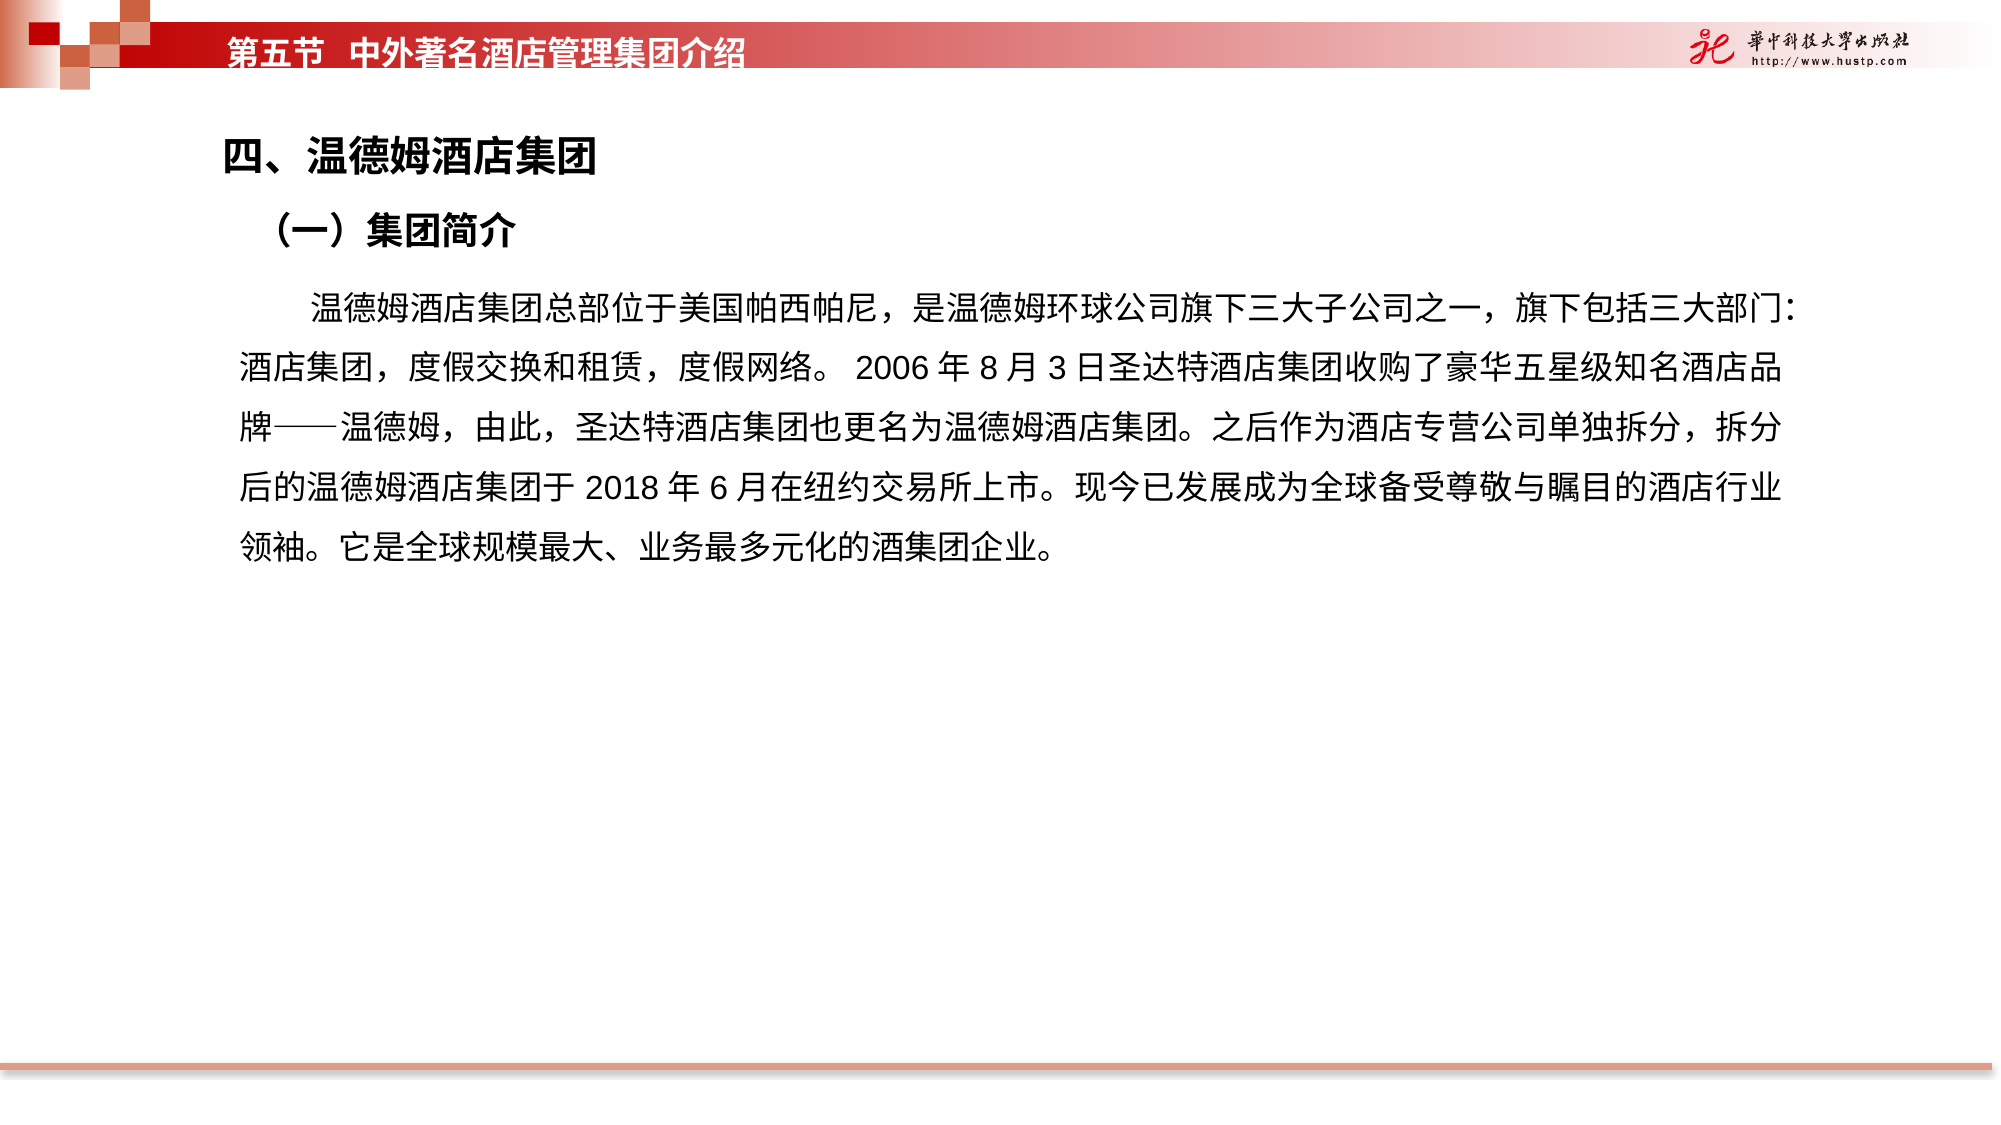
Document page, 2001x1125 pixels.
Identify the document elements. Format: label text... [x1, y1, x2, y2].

text_box 温德姆酒店集团总部位于美国帕西帕尼，是温德姆环球公司旗下三大子公司之一，旗下包括三大部门：酒店集团，度假交换和租赁，度假网络。2006年8月3日圣达特酒店集团收购了豪华五星级知名酒店品牌——温德姆，由此，圣达特酒店集团也更名为温德姆酒店集团。之后作为酒店专营公司单独拆分，拆分后的温德姆酒店集团于2018年6月在纽约交易所上市。现今已发展成为全球备受尊敬与瞩目的酒店行业领袖。它是全球规模最大、业务最多元化的酒集团企业。 [224, 259, 1798, 574]
text_box 四、温德姆酒店集团 [207, 122, 1050, 187]
text_box 第五节 中外著名酒店管理集团介绍 [202, 0, 771, 80]
text_box （一）集团简介 [239, 199, 1050, 260]
picture [1661, 0, 1939, 90]
